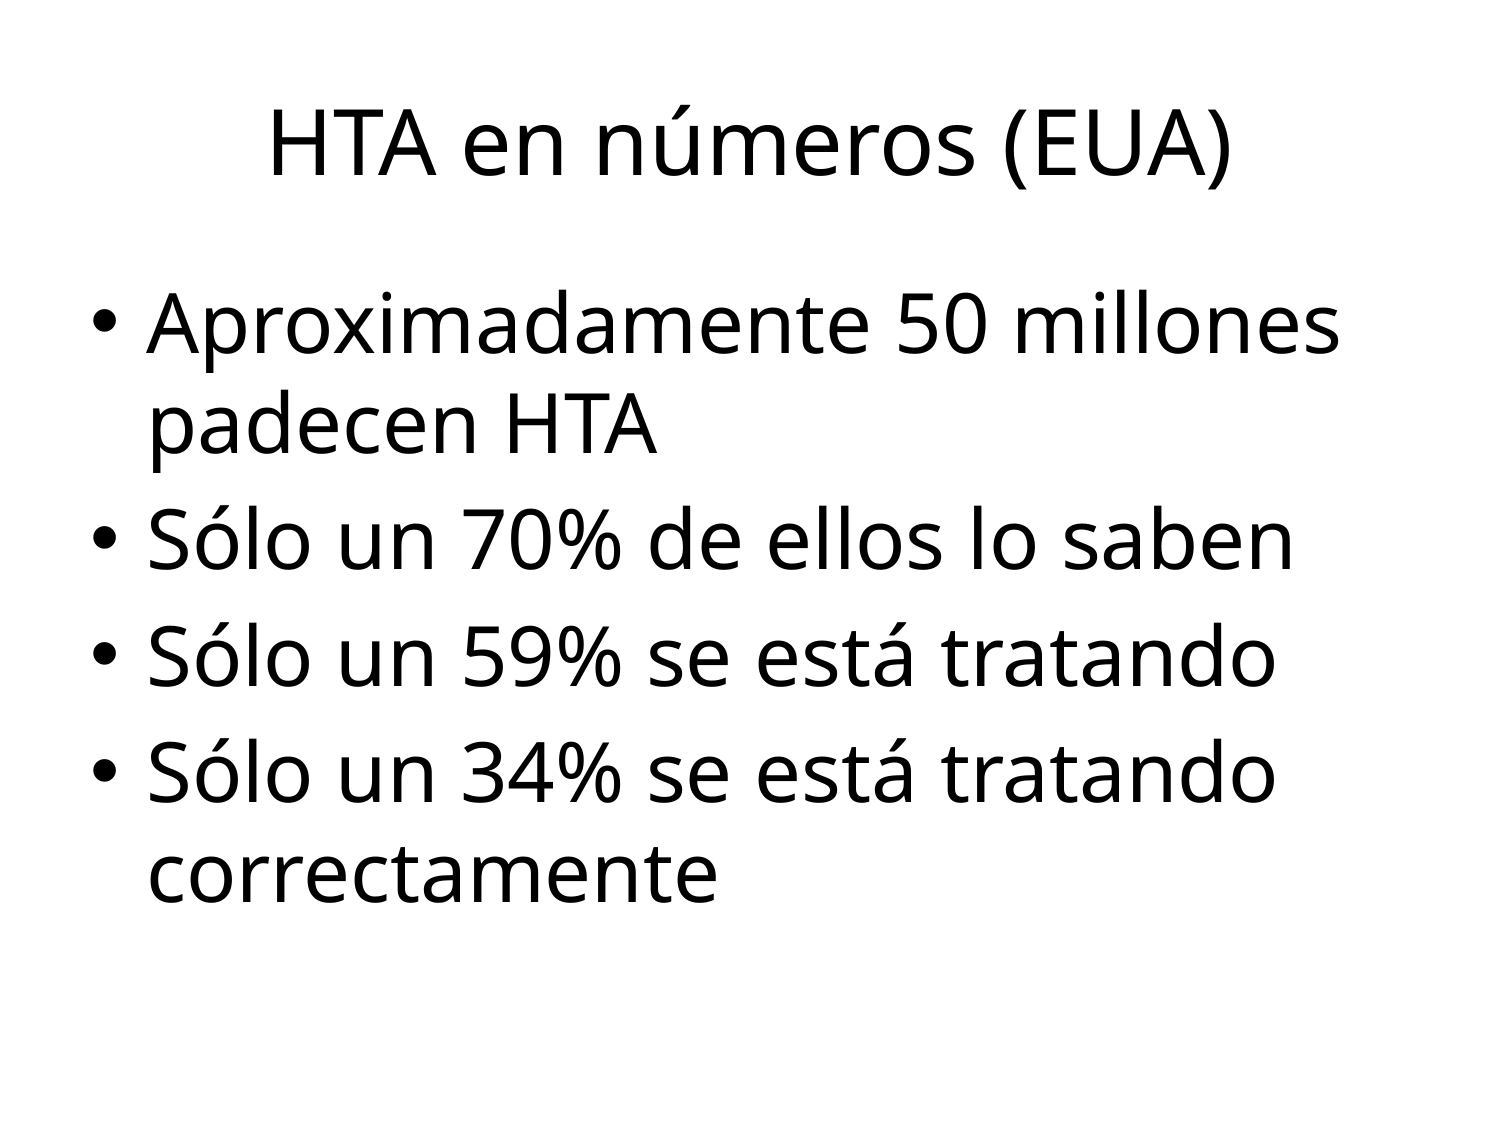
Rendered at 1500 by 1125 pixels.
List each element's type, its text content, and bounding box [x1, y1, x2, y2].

list Aproximadamente 50 millones padecen HTA Sólo un 70% de ellos lo saben Sólo un 59% se está tratando Sólo un 34% se está tratando correctamente [75, 262, 1425, 1005]
title HTA en números (EUA) [75, 45, 1425, 233]
